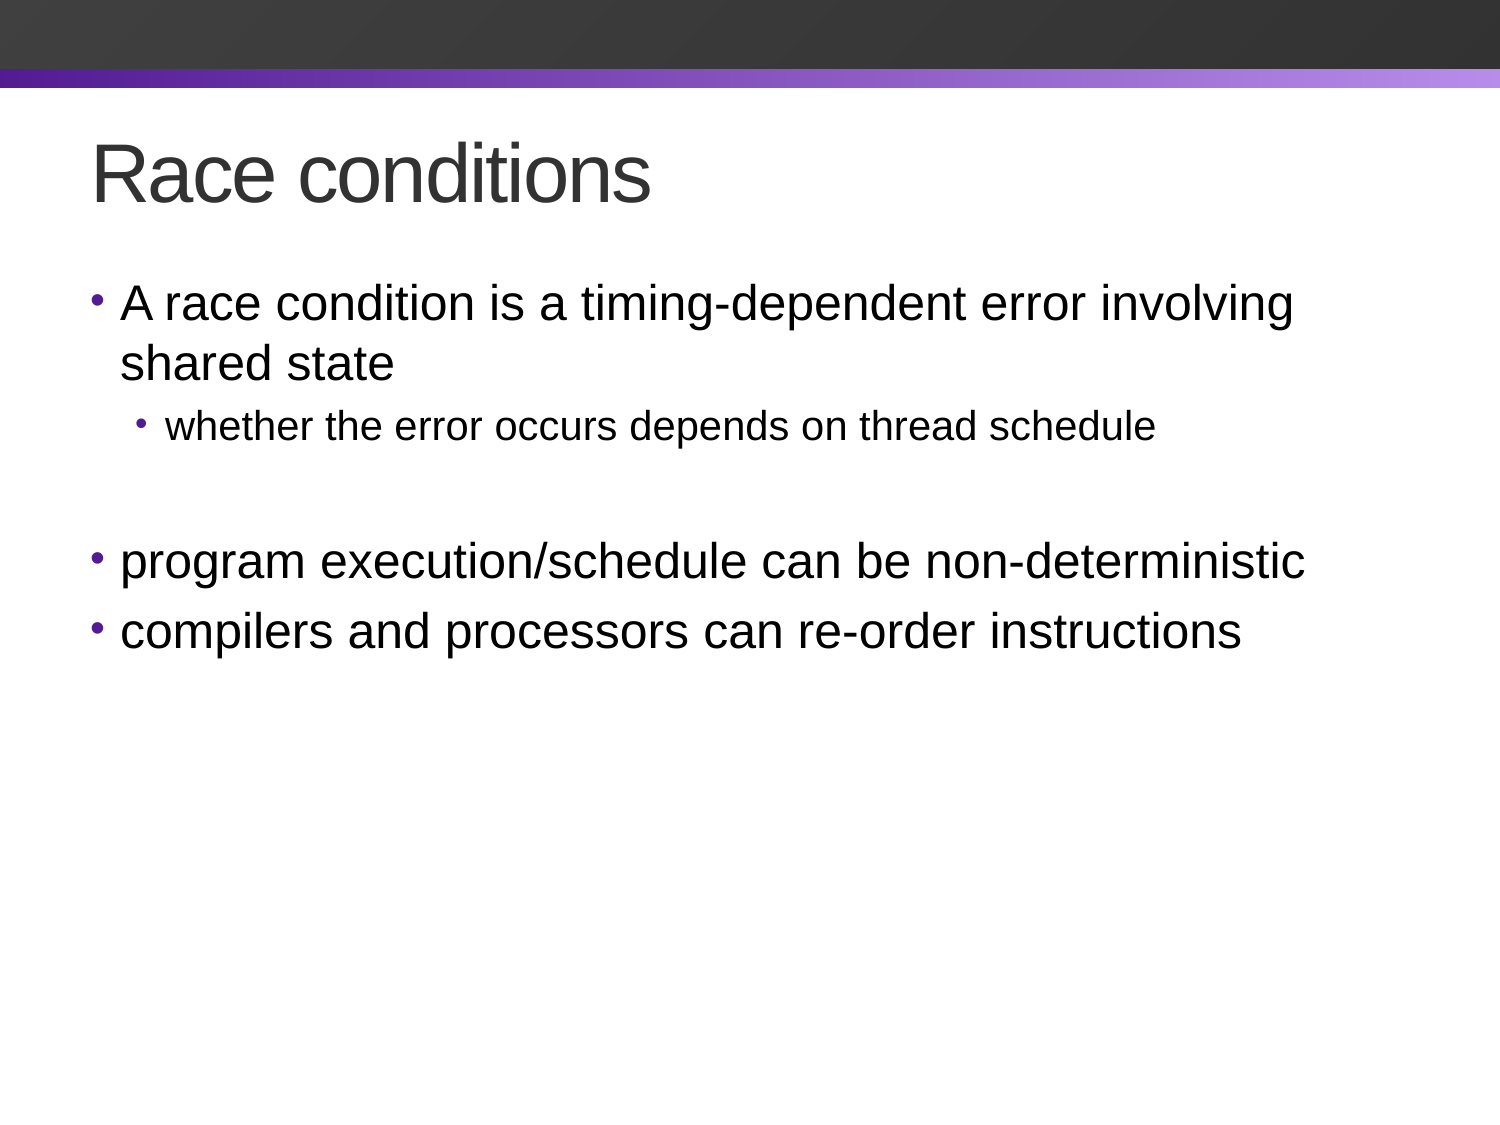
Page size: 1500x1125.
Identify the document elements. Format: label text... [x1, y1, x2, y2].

list A race condition is a timing-dependent error involving shared state whether the error occurs depends on thread schedule program execution/schedule can be non-deterministic compilers and processors can re-order instructions [75, 262, 1425, 1063]
title Race conditions [75, 87, 1425, 250]
